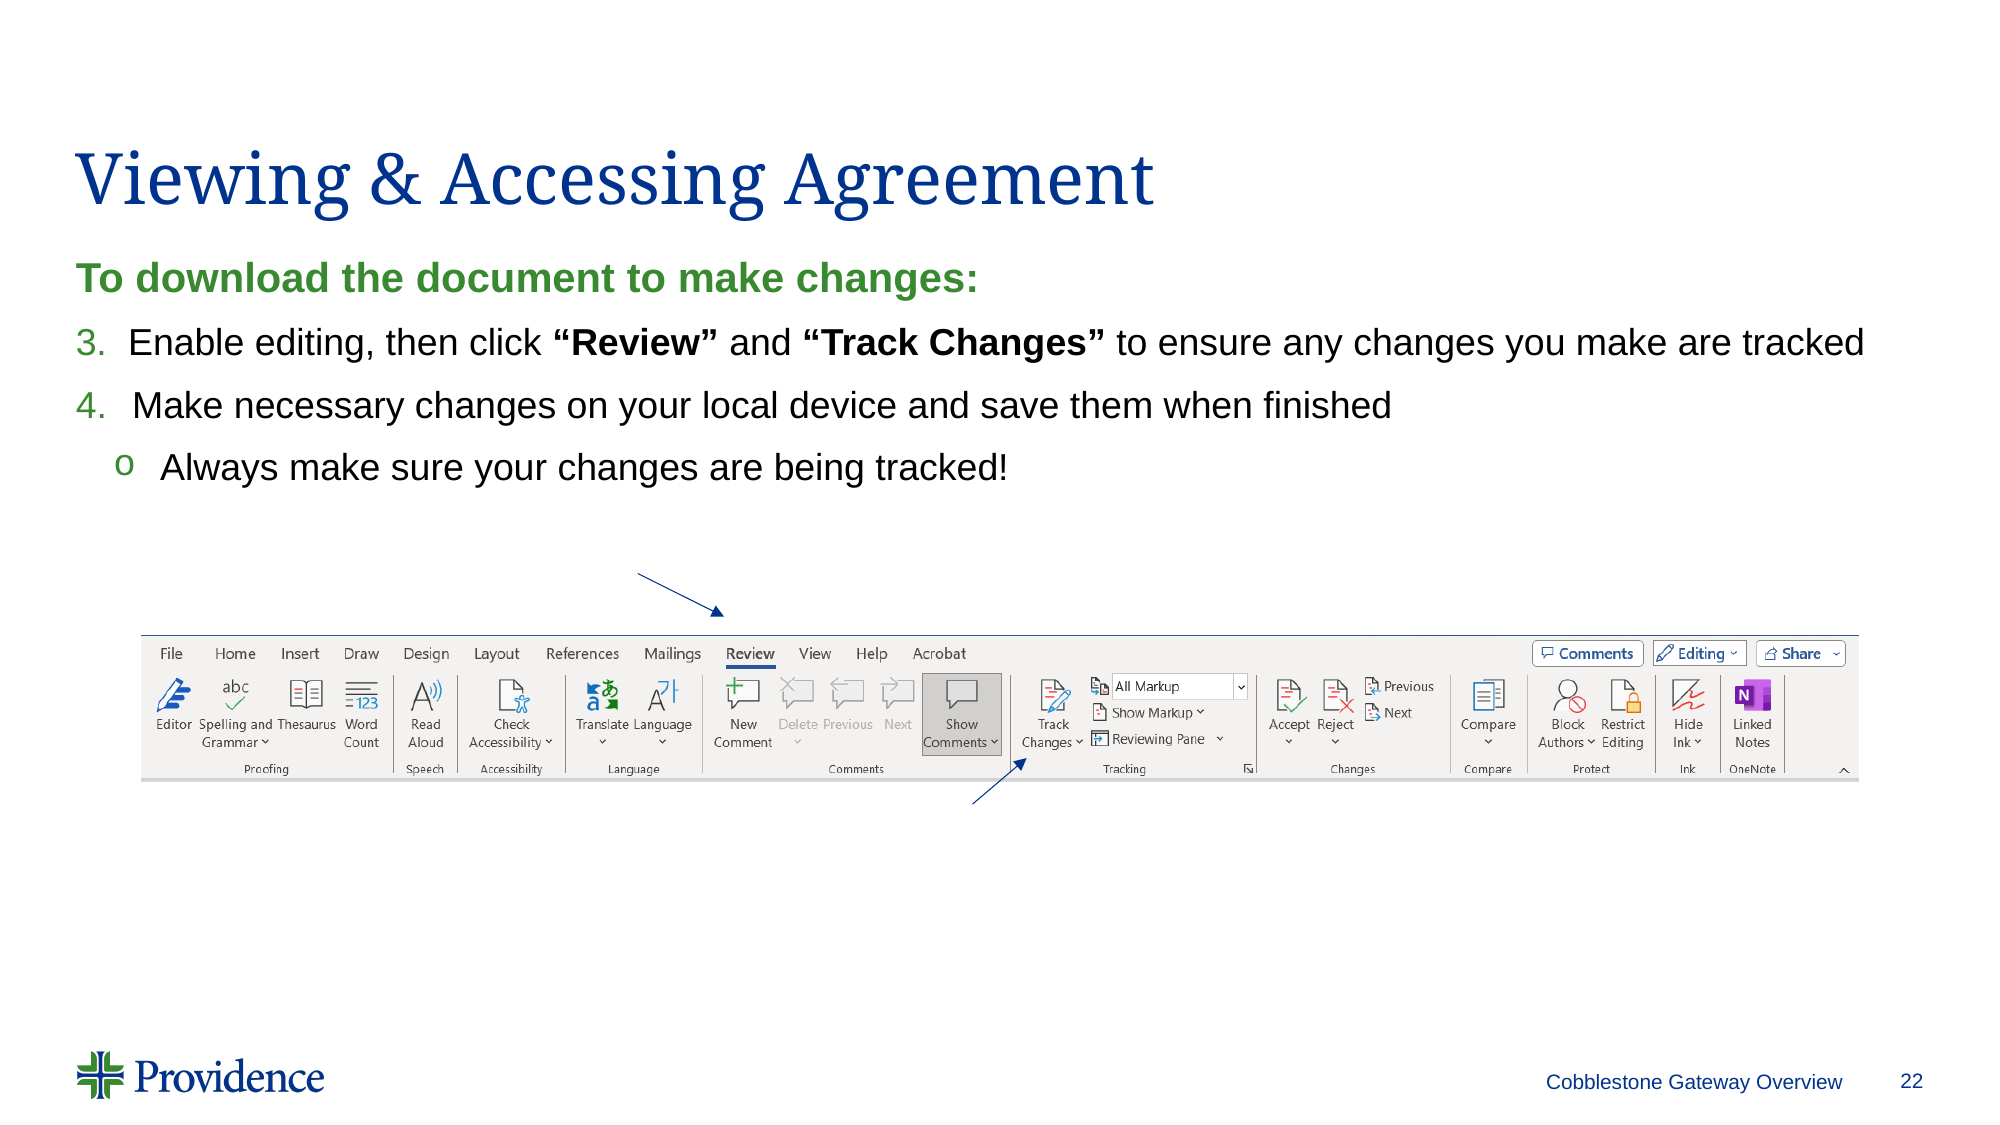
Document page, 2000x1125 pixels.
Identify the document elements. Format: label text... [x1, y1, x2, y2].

title Viewing & Accessing Agreement [75, 75, 1924, 220]
list To download the document to make changes: 3. Enable editing, then click “Review” and “Track Changes” to ensure any changes you make are tracked Make necessary changes on your local device and save them when finished Always make sure your changes are being tracked! [75, 256, 1895, 989]
picture [141, 635, 1859, 782]
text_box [637, 573, 724, 617]
slide_number 22 [1842, 1055, 1924, 1094]
picture [77, 1051, 324, 1099]
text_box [972, 758, 1027, 805]
footer Cobblestone Gateway Overview [704, 1055, 1842, 1094]
